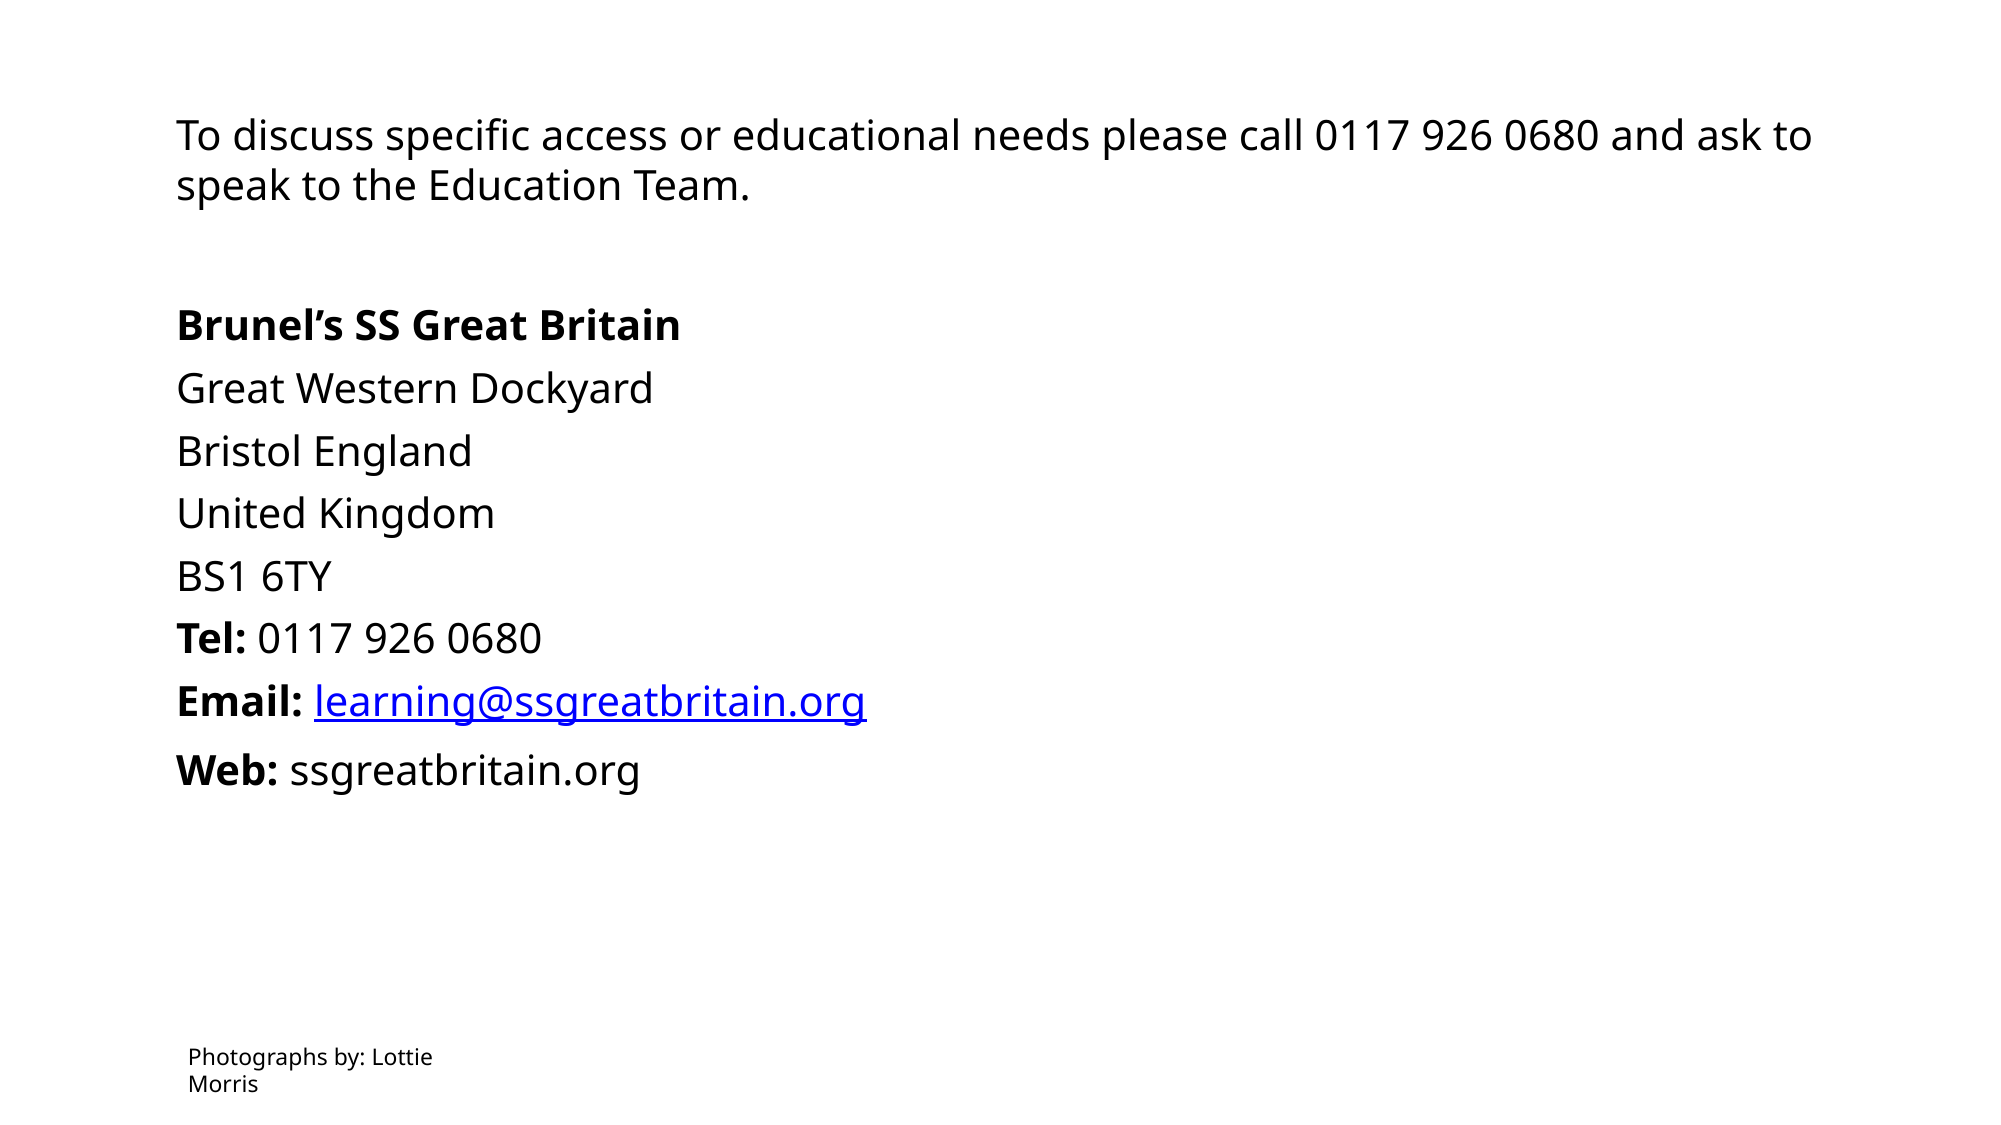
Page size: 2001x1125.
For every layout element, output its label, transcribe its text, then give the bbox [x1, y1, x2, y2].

text_box Photographs by: Lottie Morris [173, 1034, 516, 1105]
text_box To discuss specific access or educational needs please call 0117 926 0680 and ask to speak to the Education Team. Brunel’s SS Great Britain Great Western Dockyard Bristol England United Kingdom BS1 6TY Tel: 0117 926 0680 Email: learning@ssgreatbritain.org Web: ssgreatbritain.org [161, 101, 1863, 904]
